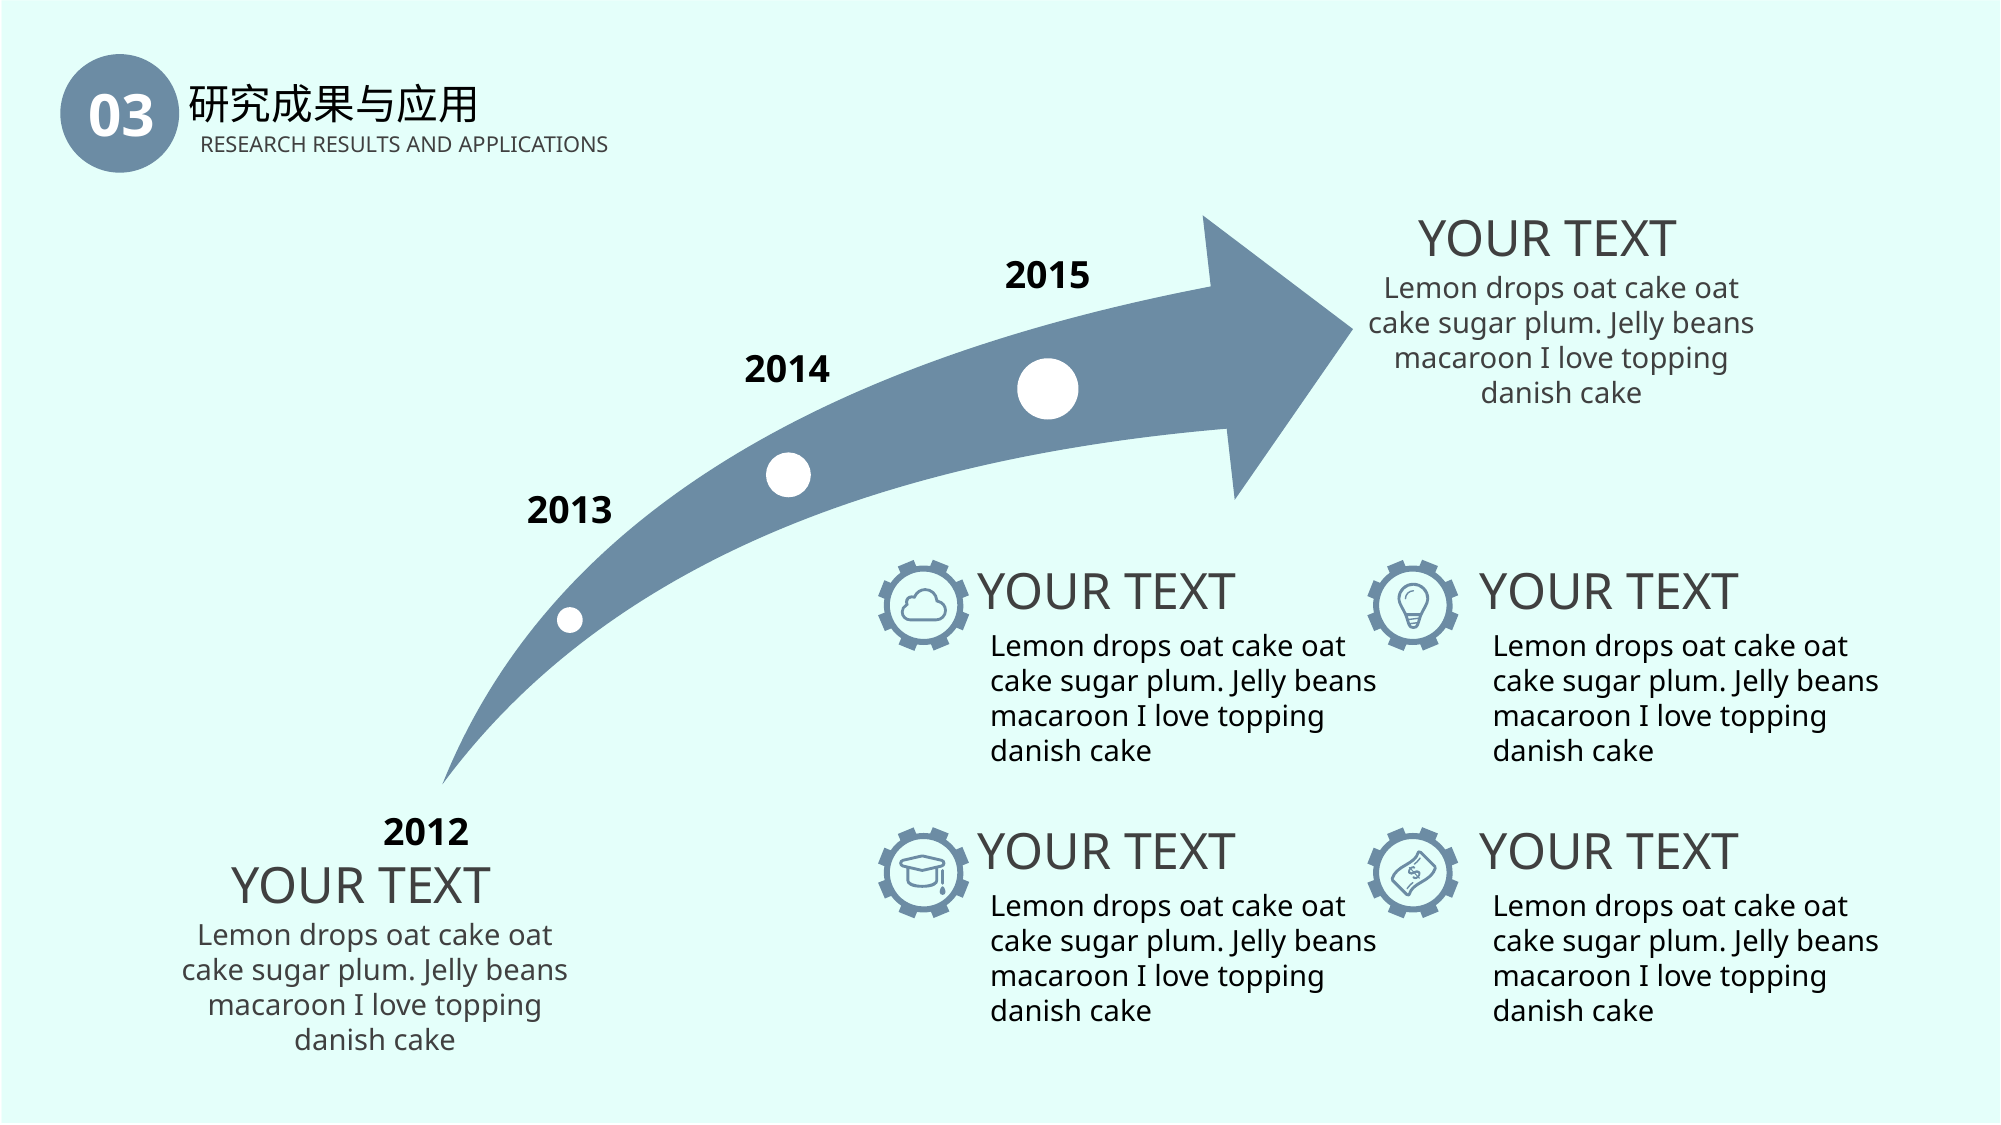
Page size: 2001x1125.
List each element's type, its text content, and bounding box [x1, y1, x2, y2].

text_box YOUR TEXT [1562, 198, 1733, 269]
picture [3, 0, 1999, 1125]
text_box Lemon drops oat cake oat cake sugar plum. Jelly beans macaroon I love topping danish cake [1562, 269, 1758, 417]
text_box 2012 [368, 801, 438, 845]
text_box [1397, 582, 1430, 630]
text_box YOUR TEXT [1562, 551, 1808, 627]
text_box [172, 70, 749, 165]
text_box YOUR TEXT [203, 845, 438, 916]
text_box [1390, 850, 1437, 897]
text_box Lemon drops oat cake oat cake sugar plum. Jelly beans macaroon I love topping danish cake [1562, 887, 1884, 1035]
text_box Lemon drops oat cake oat cake sugar plum. Jelly beans macaroon I love topping danish cake [1562, 627, 1884, 775]
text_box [60, 54, 180, 173]
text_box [899, 854, 946, 895]
text_box YOUR TEXT [1562, 811, 1808, 887]
text_box Lemon drops oat cake oat cake sugar plum. Jelly beans macaroon I love topping danish cake [179, 916, 438, 1064]
